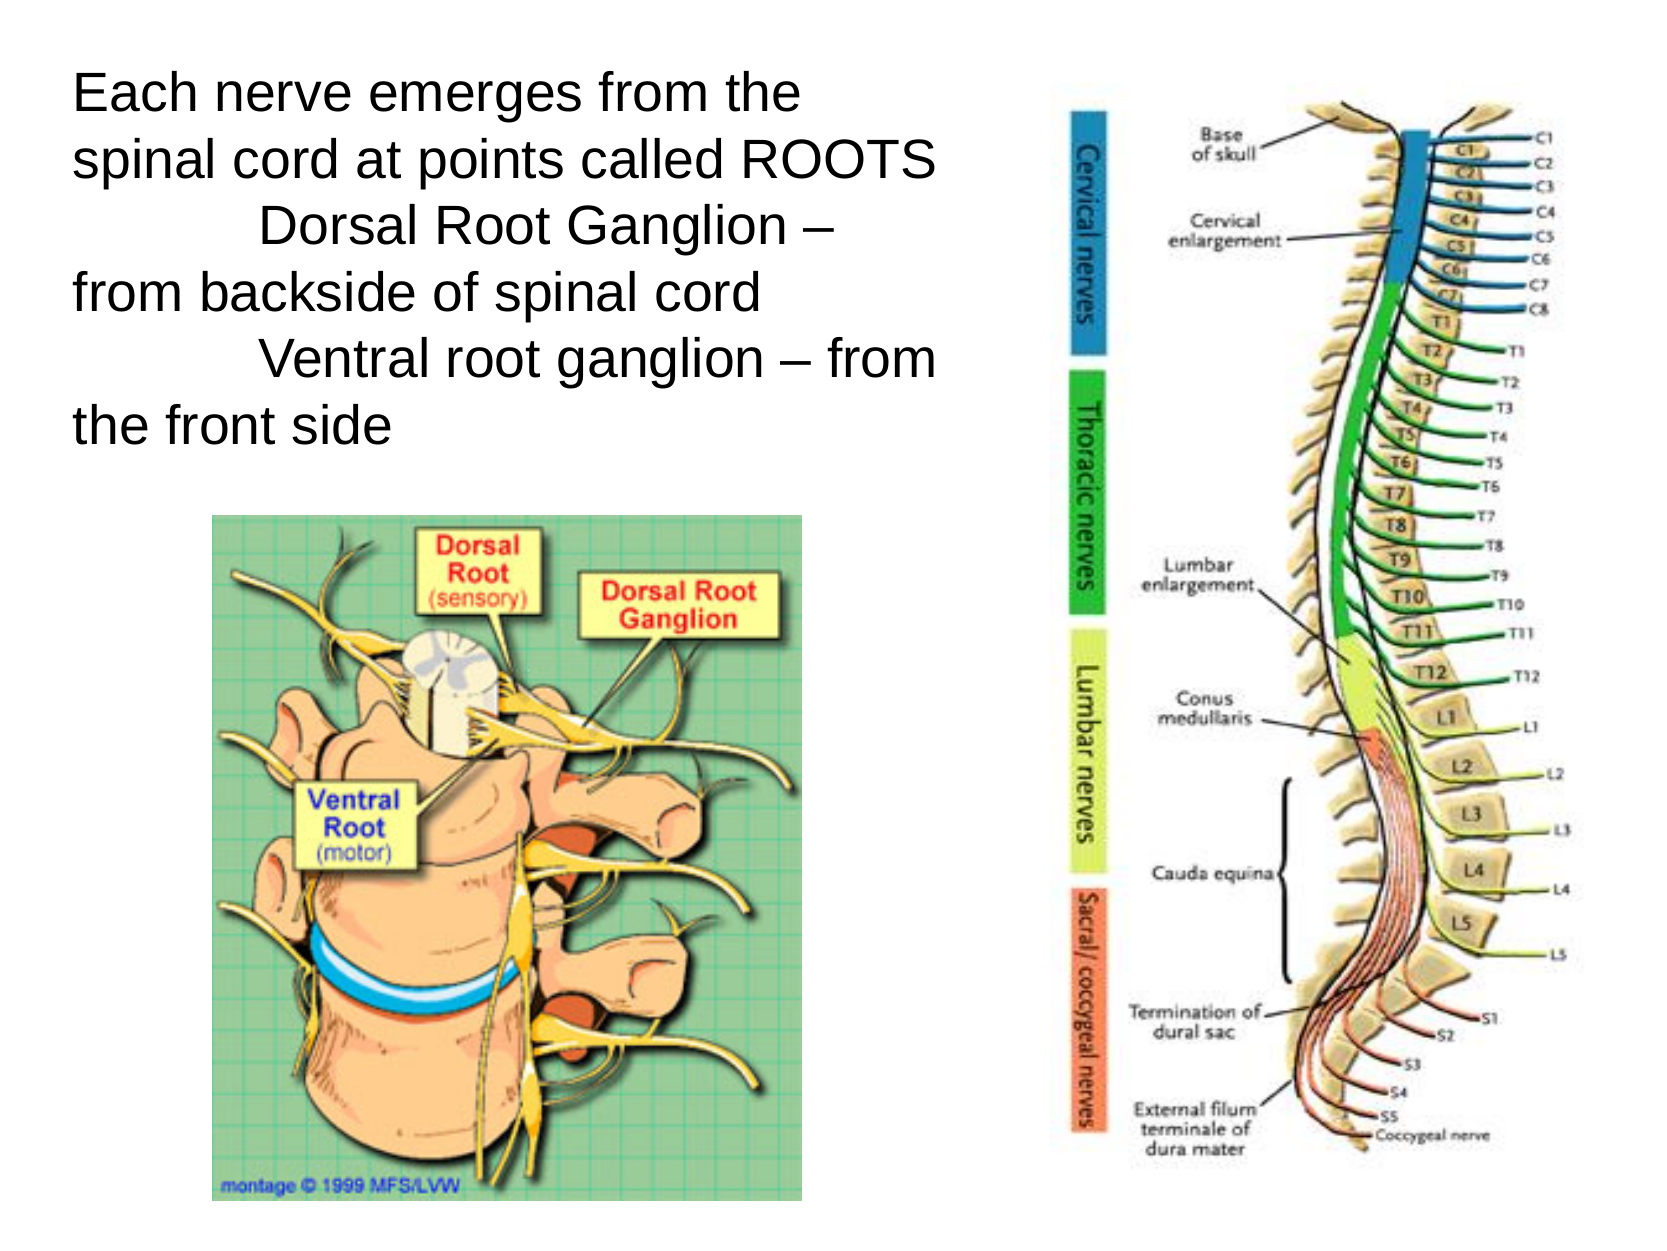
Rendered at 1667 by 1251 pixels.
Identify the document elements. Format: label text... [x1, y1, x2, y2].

picture [212, 515, 802, 1201]
picture [1050, 83, 1592, 1176]
text_box Each nerve emerges from the spinal cord at points called ROOTS Dorsal Root Ganglion – from backside of spinal cord Ventral root ganglion – from the front side [66, 49, 948, 414]
